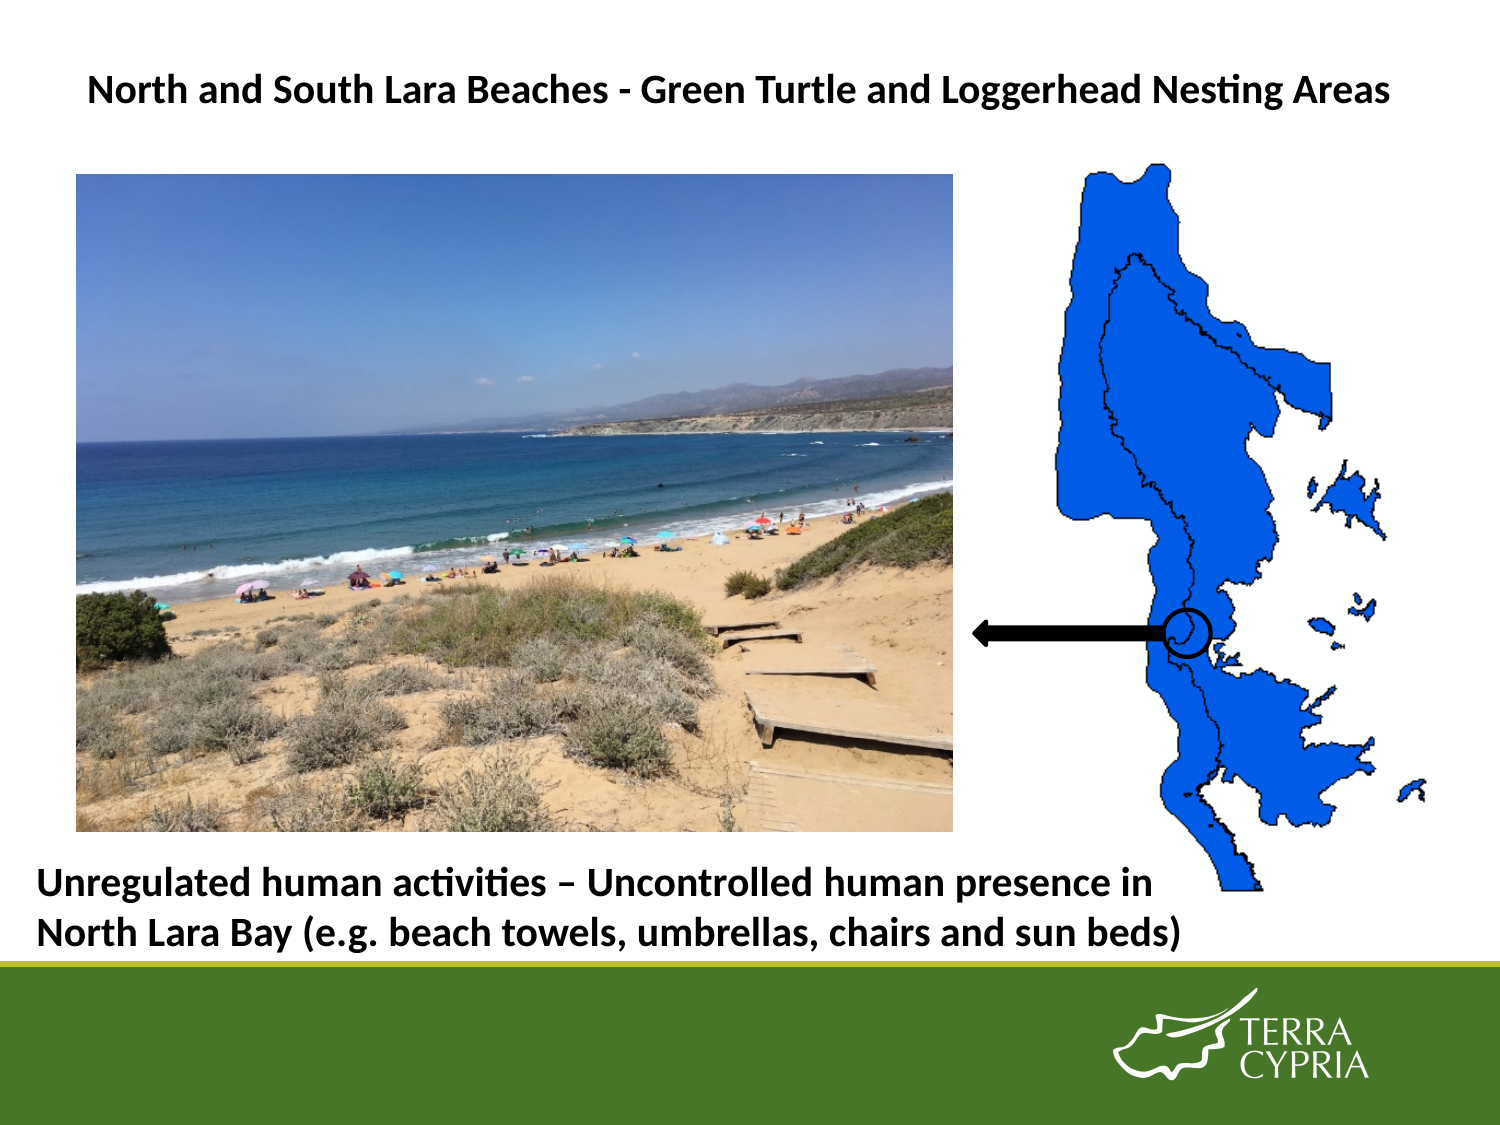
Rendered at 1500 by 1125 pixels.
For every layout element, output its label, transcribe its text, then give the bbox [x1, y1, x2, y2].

text_box Unregulated human activities – Uncontrolled human presence in North Lara Bay (e.g. beach towels, umbrellas, chairs and sun beds) [21, 847, 1207, 961]
picture [75, 174, 953, 833]
text_box North and South Lara Beaches - Green Turtle and Loggerhead Nesting Areas [62, 54, 1440, 120]
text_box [0, 963, 1500, 1125]
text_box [951, 153, 1436, 909]
